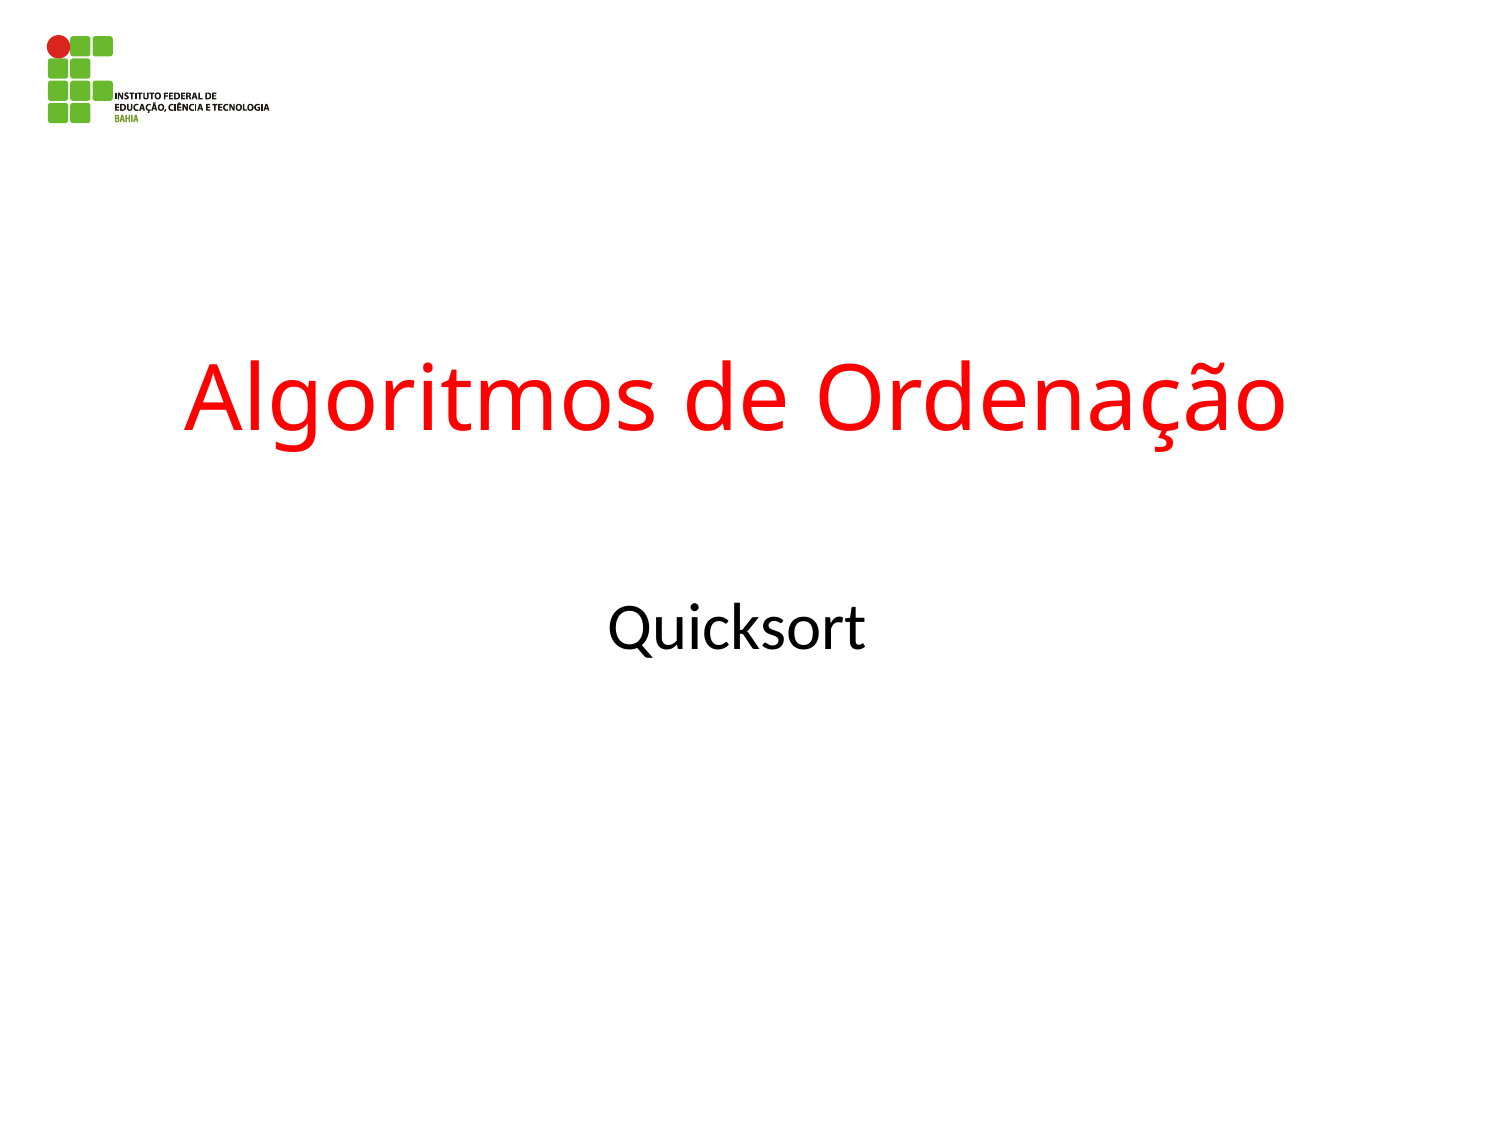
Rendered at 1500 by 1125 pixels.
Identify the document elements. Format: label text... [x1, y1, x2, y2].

title Algoritmos de Ordenação [99, 299, 1375, 488]
subtitle Quicksort [212, 575, 1263, 863]
